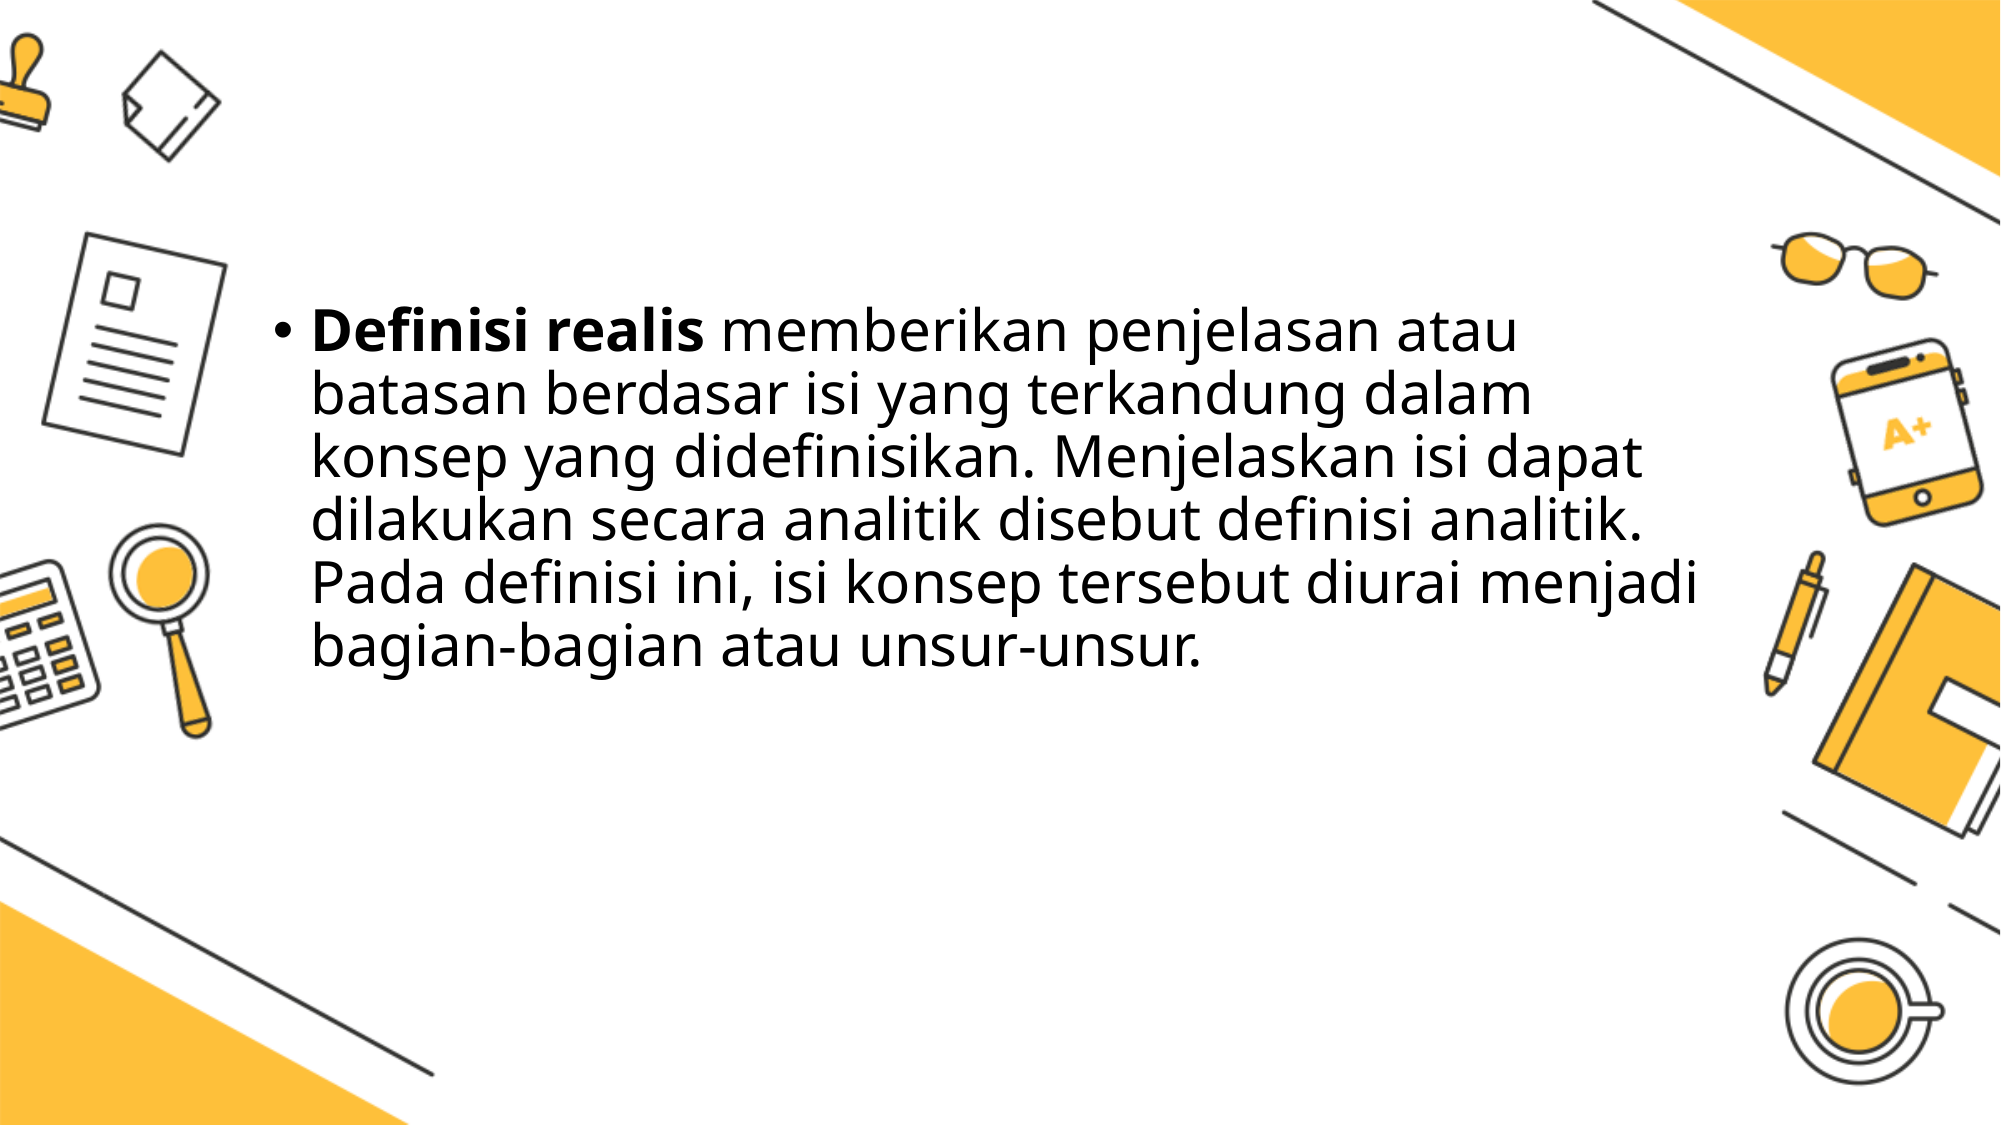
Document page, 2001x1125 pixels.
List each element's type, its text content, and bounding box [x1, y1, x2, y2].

list Definisi realis memberikan penjelasan atau batasan berdasar isi yang terkandung dalam konsep yang didefinisikan. Menjelaskan isi dapat dilakukan secara analitik disebut definisi analitik. Pada definisi ini, isi konsep tersebut diurai menjadi bagian-bagian atau unsur-unsur. [257, 293, 1727, 1014]
picture [0, 0, 2001, 1125]
